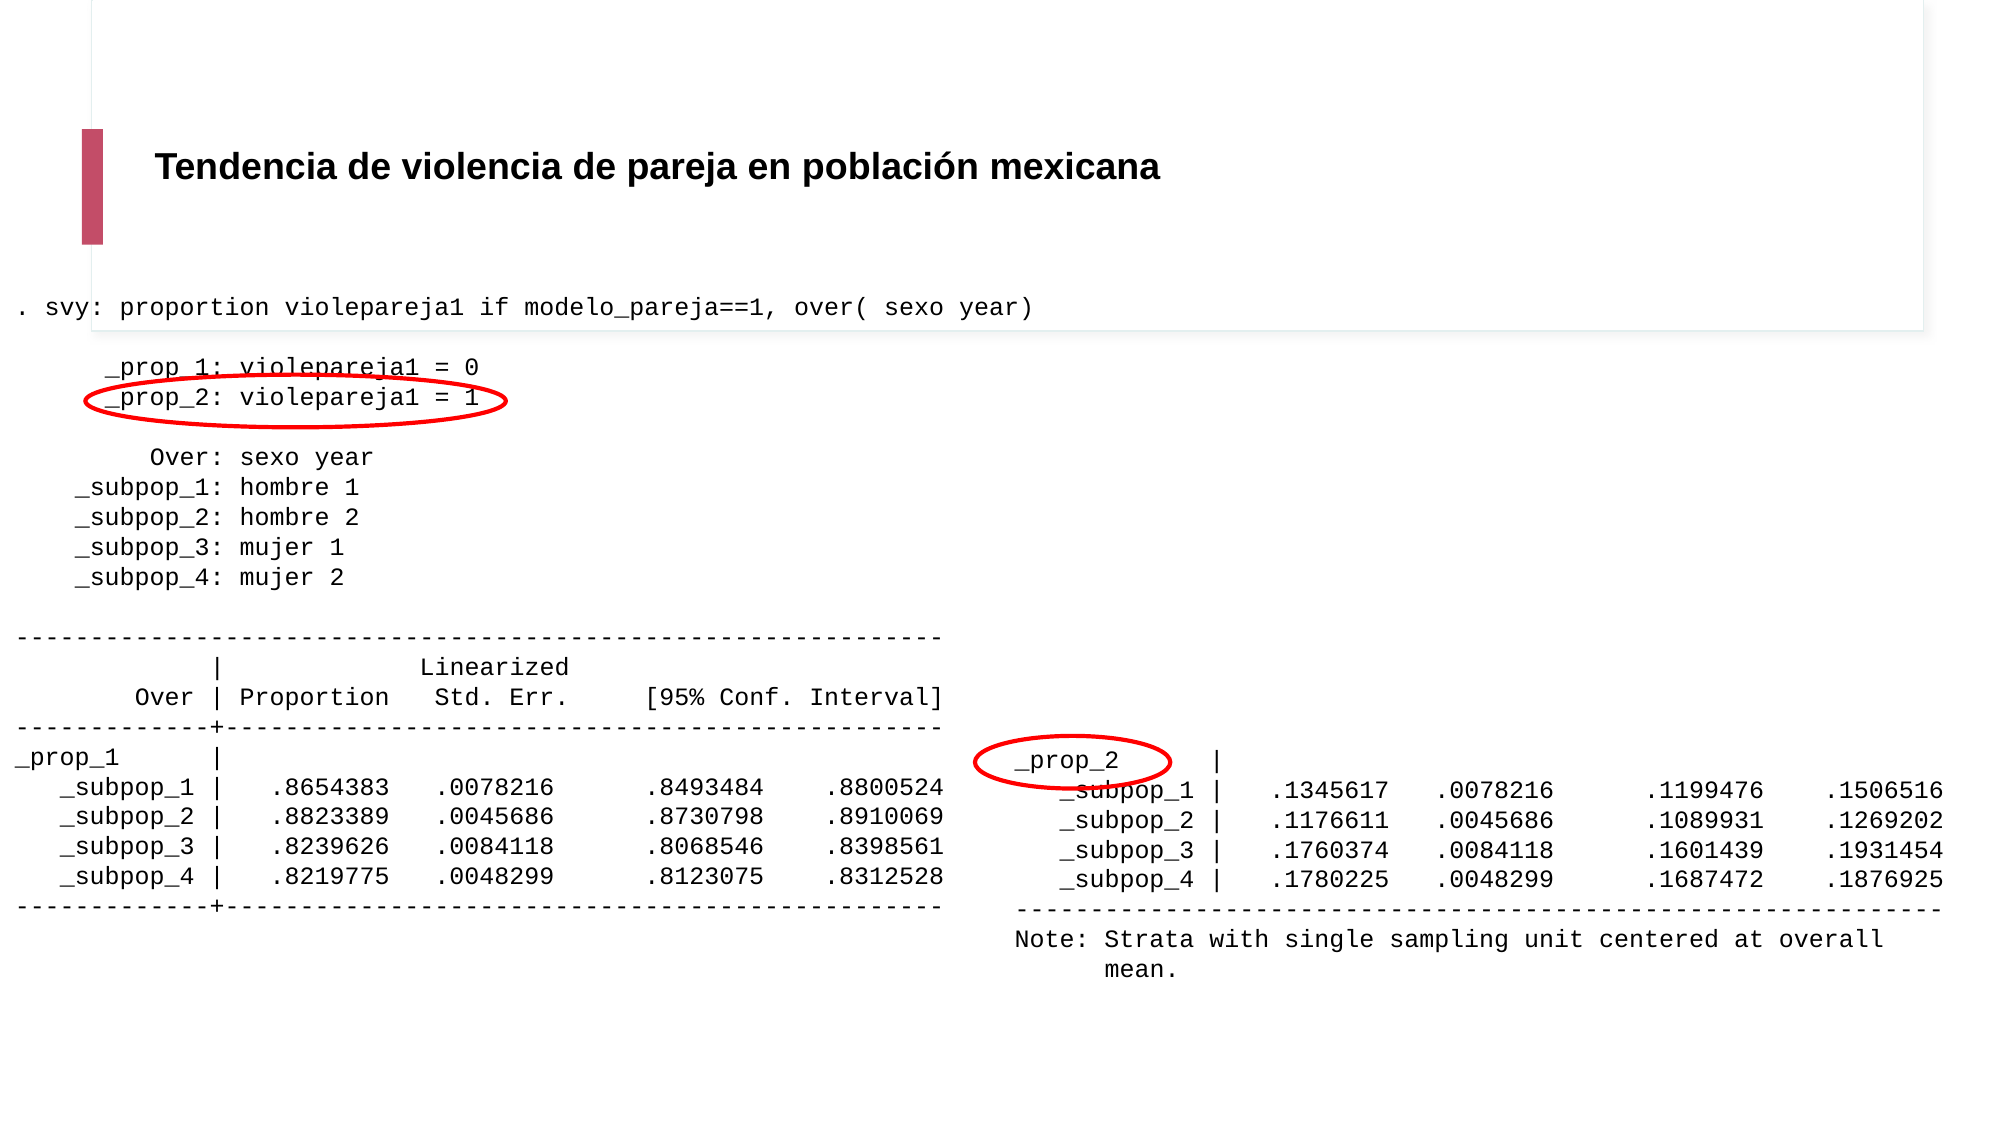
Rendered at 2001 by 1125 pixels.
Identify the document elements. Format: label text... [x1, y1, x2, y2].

text_box Tendencia de violencia de pareja en población mexicana [0, 134, 1640, 195]
text_box [973, 734, 1172, 790]
text_box . svy: proportion violepareja1 if modelo_pareja==1, over( sexo year) _prop_1: violepareja1 = 0 _prop_2: violepareja1 = 1 Over: sexo year _subpop_1: hombre 1 _subpop_2: hombre 2 _subpop_3: mujer 1 _subpop_4: mujer 2 -------------------------------------------------------------- | Linearized Over | Proportion Std. Err. [95% Conf. Interval] -------------+------------------------------------------------ _prop_1 | _subpop_1 | .8654383 .0078216 .8493484 .8800524 _subpop_2 | .8823389 .0045686 .8730798 .8910069 _subpop_3 | .8239626 .0084118 .8068546 .8398561 _subpop_4 | .8219775 .0048299 .8123075 .8312528 -------------+------------------------------------------------ [0, 283, 1536, 927]
text_box [84, 373, 507, 429]
text_box _prop_2 | _subpop_1 | .1345617 .0078216 .1199476 .1506516 _subpop_2 | .1176611 .0045686 .1089931 .1269202 _subpop_3 | .1760374 .0084118 .1601439 .1931454 _subpop_4 | .1780225 .0048299 .1687472 .1876925 -------------------------------------------------------------- Note: Strata with single sampling unit centered at overall mean. [999, 735, 2000, 991]
